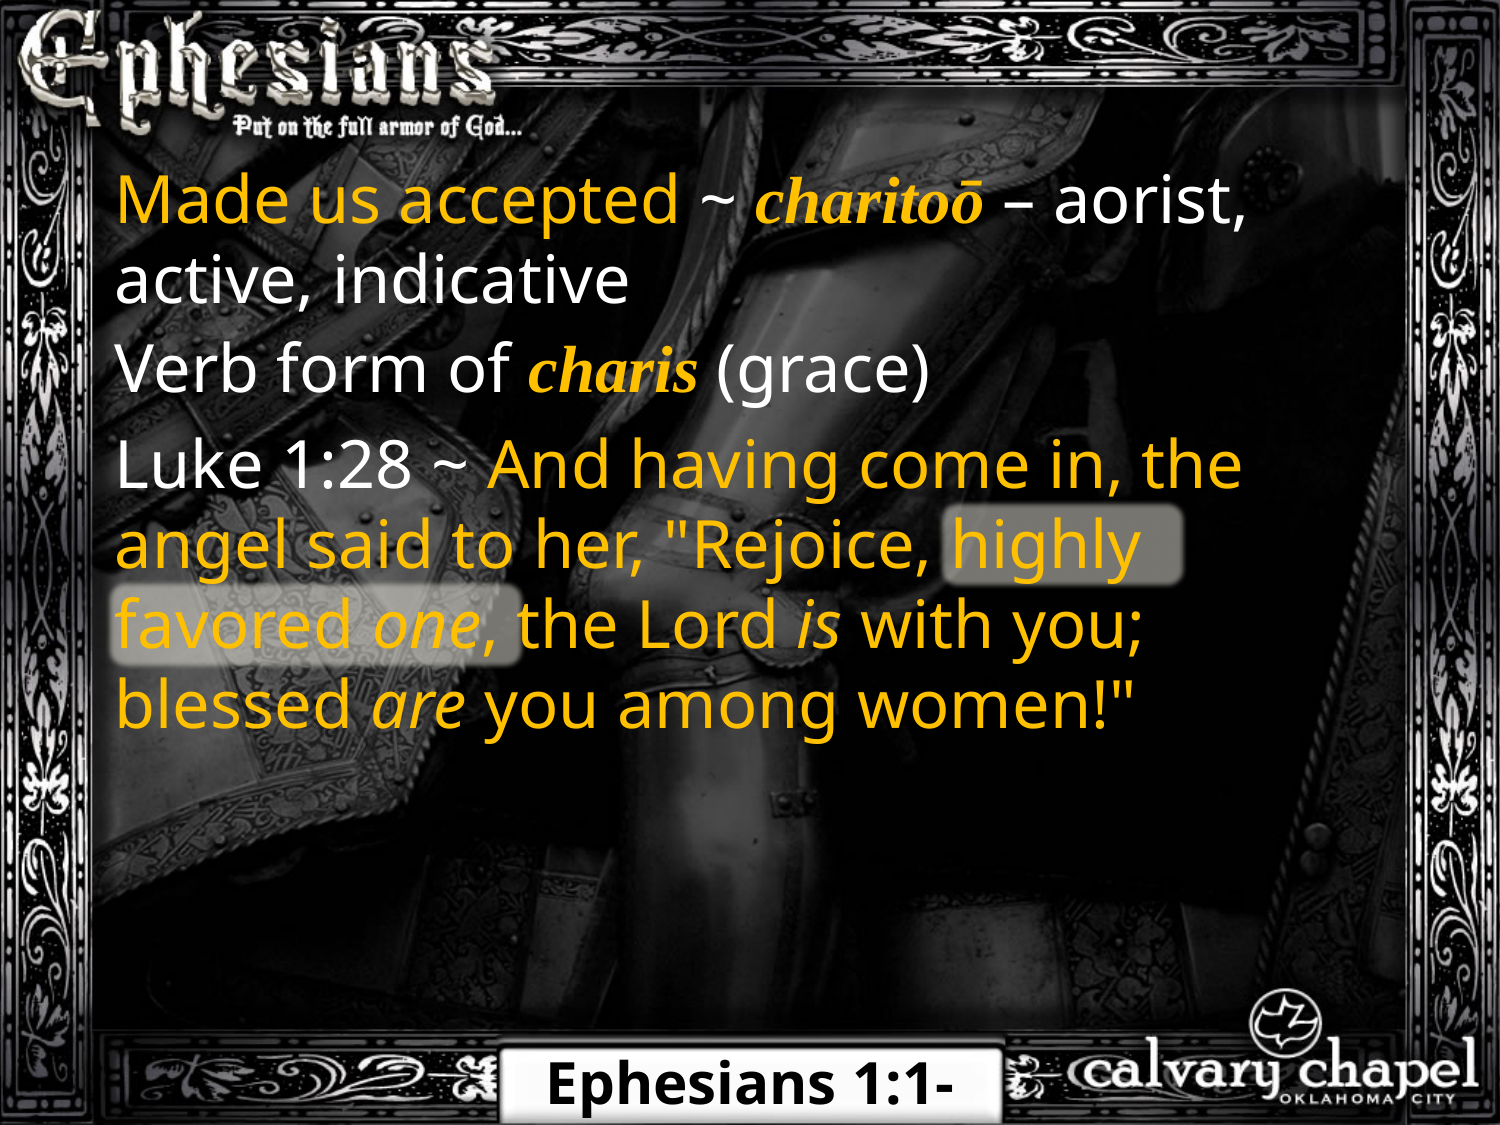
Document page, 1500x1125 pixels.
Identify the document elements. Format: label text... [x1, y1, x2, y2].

picture [0, 0, 1500, 1125]
text_box Luke 1:28 ~ And having come in, the angel said to her, "Rejoice, highly favored one, the Lord is with you; blessed are you among women!" [99, 414, 1413, 749]
text_box Made us accepted ~ charitoō – aorist, active, indicative [99, 149, 1413, 318]
text_box Verb form of charis (grace) [99, 318, 1413, 413]
text_box Ephesians 1:1-10 [500, 1039, 1000, 1125]
